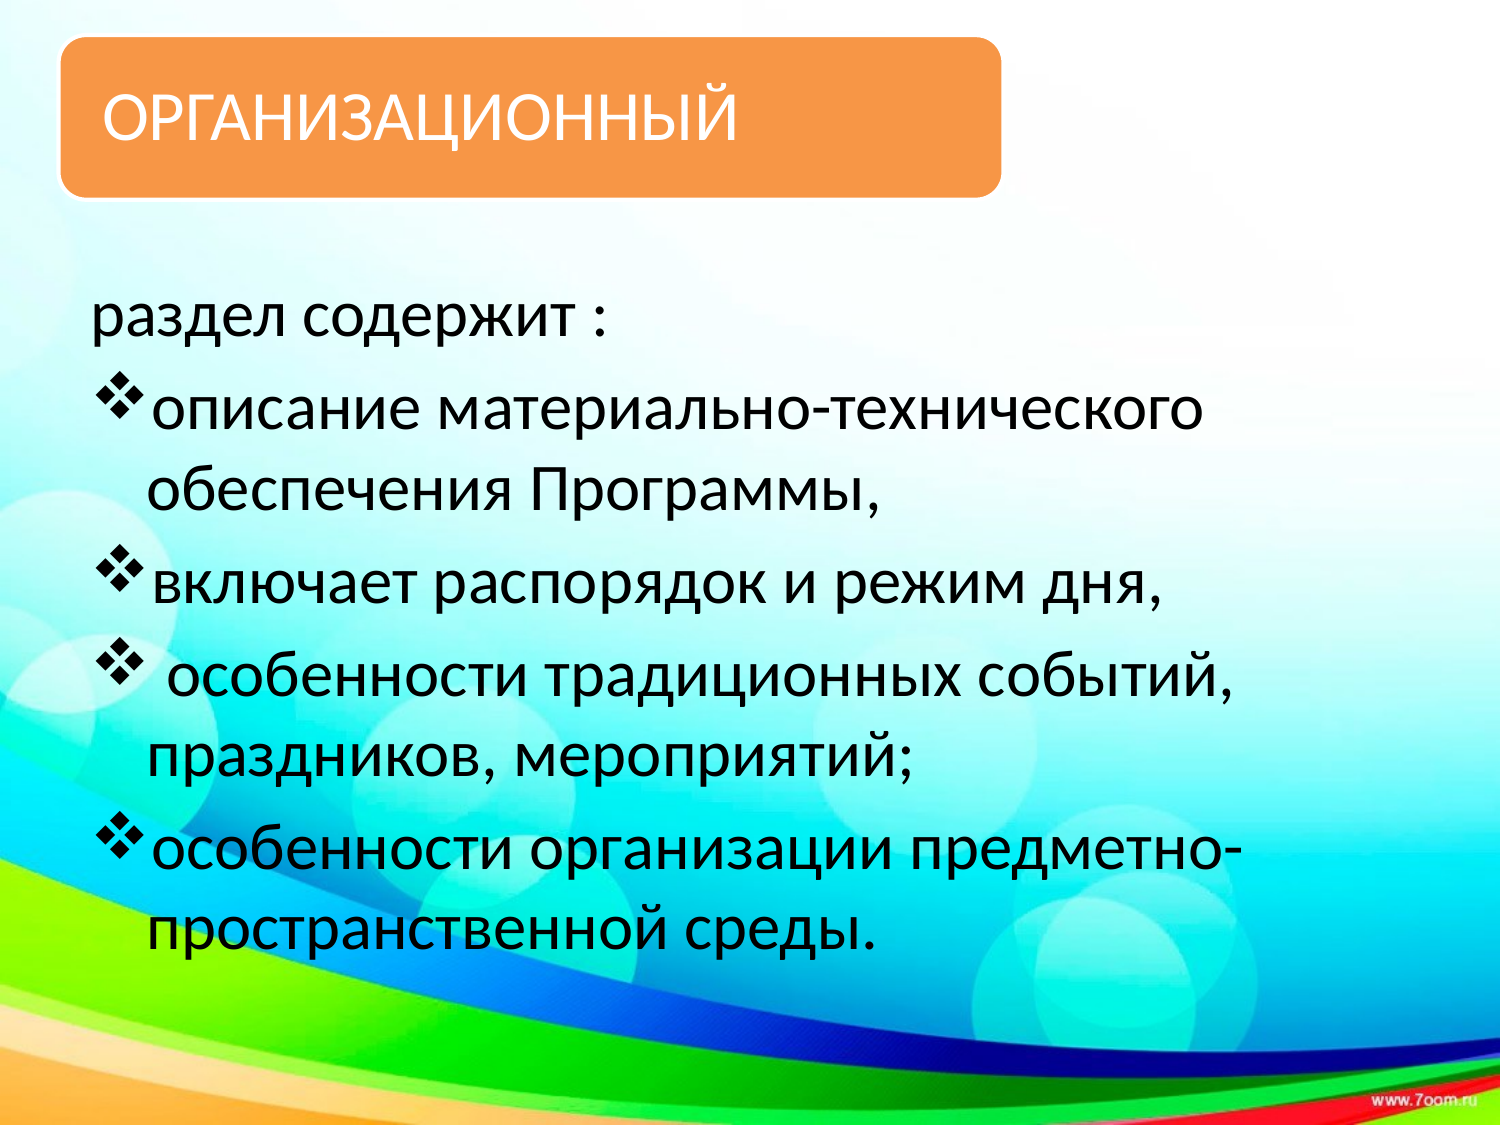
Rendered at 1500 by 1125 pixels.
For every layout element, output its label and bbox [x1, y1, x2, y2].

picture [0, 0, 1500, 1125]
text_box [58, 34, 1004, 200]
